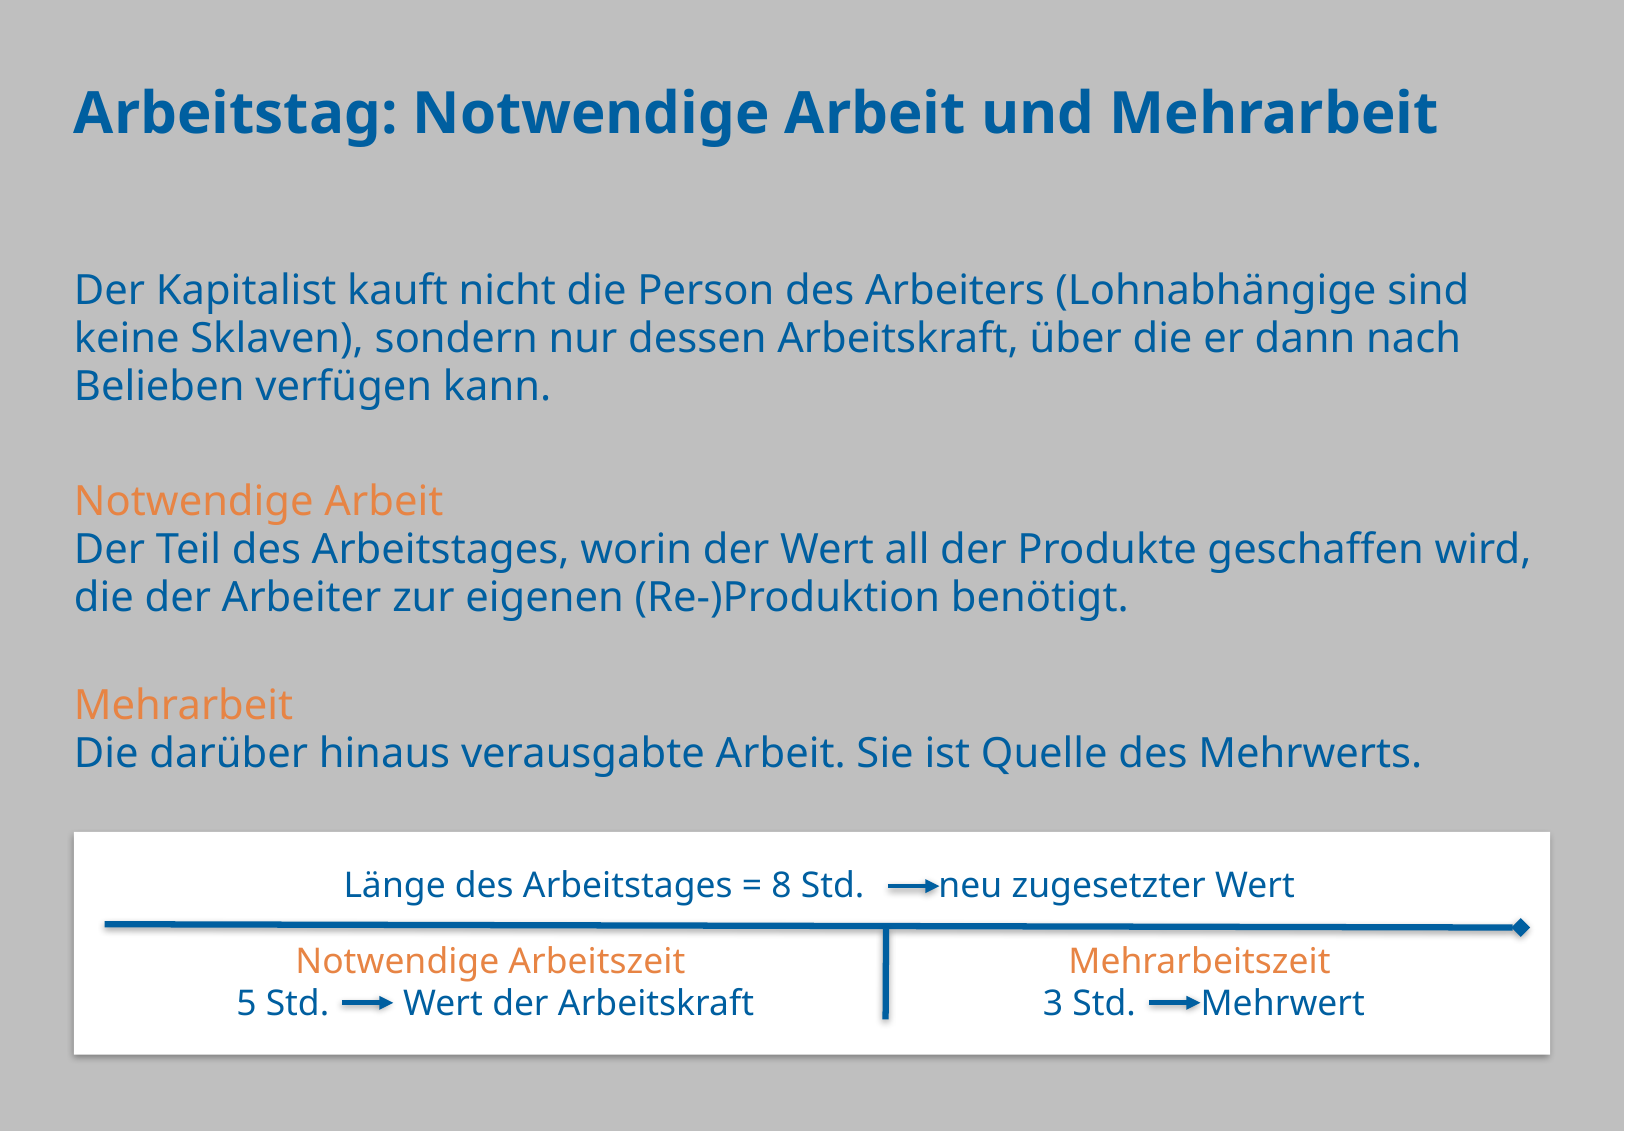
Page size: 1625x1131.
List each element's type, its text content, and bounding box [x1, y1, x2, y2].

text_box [891, 939, 1521, 1026]
text_box [73, 913, 1551, 1055]
text_box Arbeitstag: Notwendige Arbeit und Mehrarbeit [73, 76, 1607, 145]
text_box [73, 831, 1551, 862]
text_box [104, 939, 886, 1026]
text_box Notwendige Arbeit Der Teil des Arbeitstages, worin der Wert all der Produkte geschaffen wird, die der Arbeiter zur eigenen (Re-)Produktion benötigt. [73, 475, 1570, 620]
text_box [104, 923, 1521, 928]
text_box Der Kapitalist kauft nicht die Person des Arbeiters (Lohnabhängige sind keine Sklaven), sondern nur dessen Arbeitskraft, über die er dann nach Belieben verfügen kann. [73, 265, 1551, 409]
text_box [73, 862, 1551, 906]
text_box Mehrarbeit Die darüber hinaus verausgabte Arbeit. Sie ist Quelle des Mehrwerts. [73, 680, 1607, 777]
